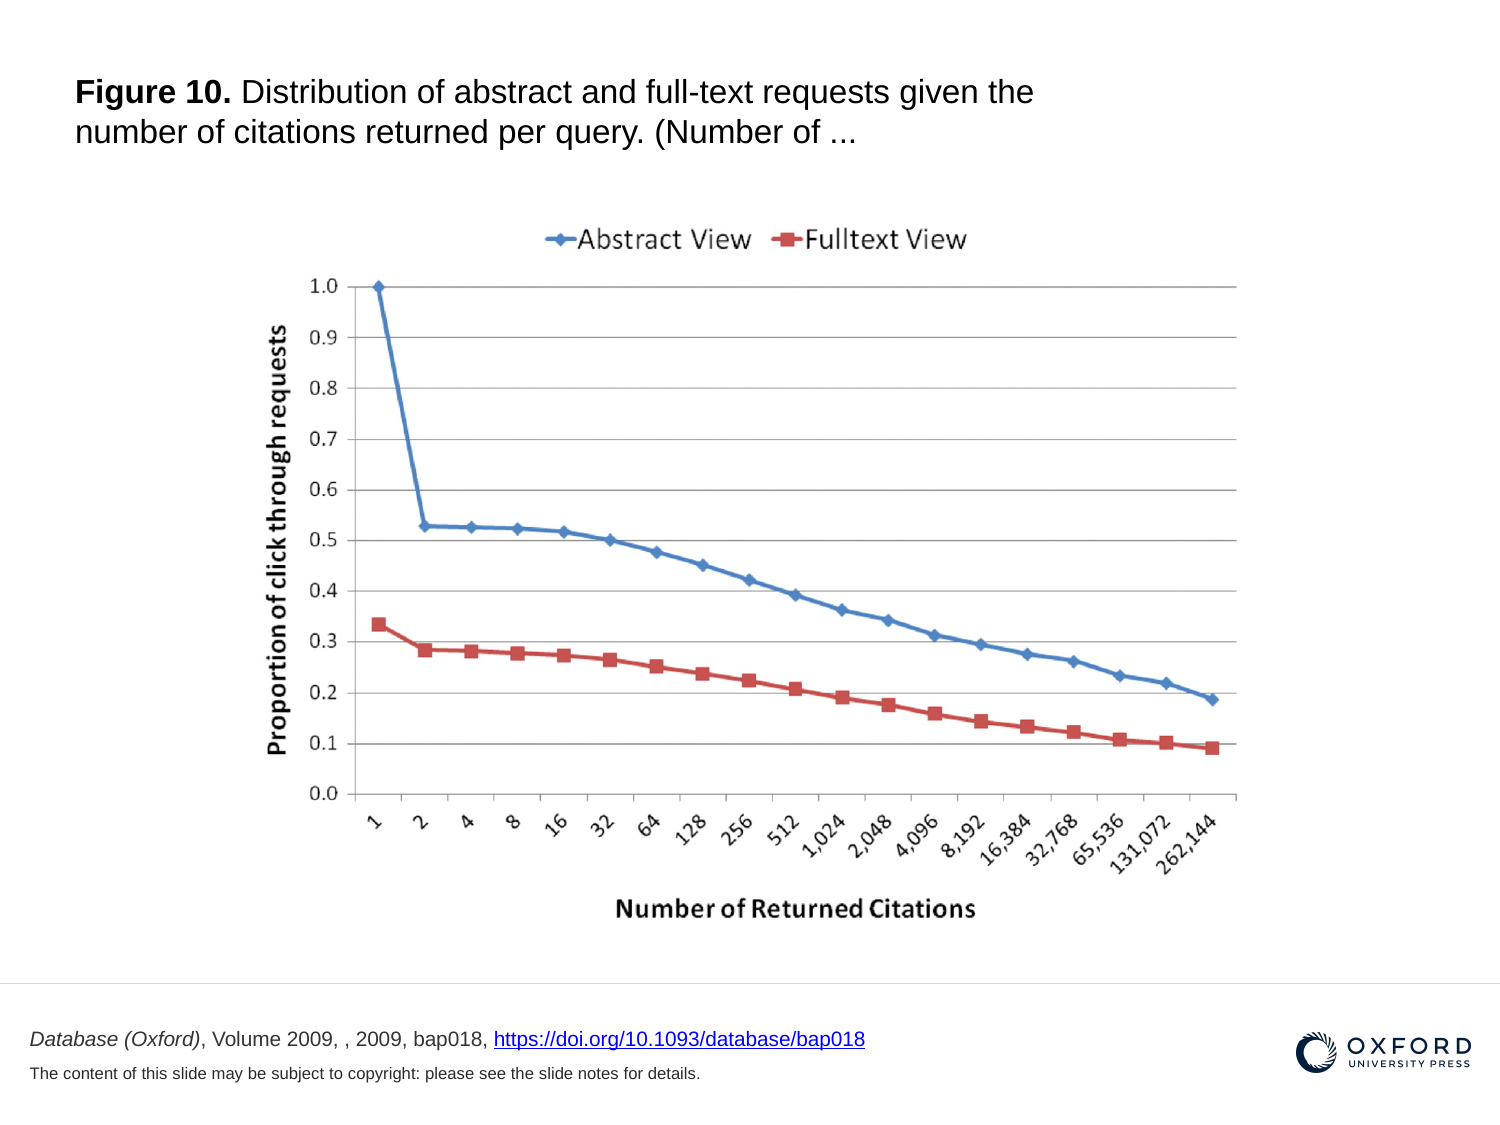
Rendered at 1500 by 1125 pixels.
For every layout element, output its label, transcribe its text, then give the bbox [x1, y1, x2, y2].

picture [1296, 1032, 1471, 1073]
title Figure 10. Distribution of abstract and full-text requests given the number of citations returned per query. (Number of ... [75, 69, 1078, 171]
footer Database (Oxford), Volume 2009, , 2009, bap018, https://doi.org/10.1093/database/bap018 The content of this slide may be subject to copyright: please see the slide notes for details. [0, 983, 1260, 1125]
picture [262, 224, 1238, 919]
